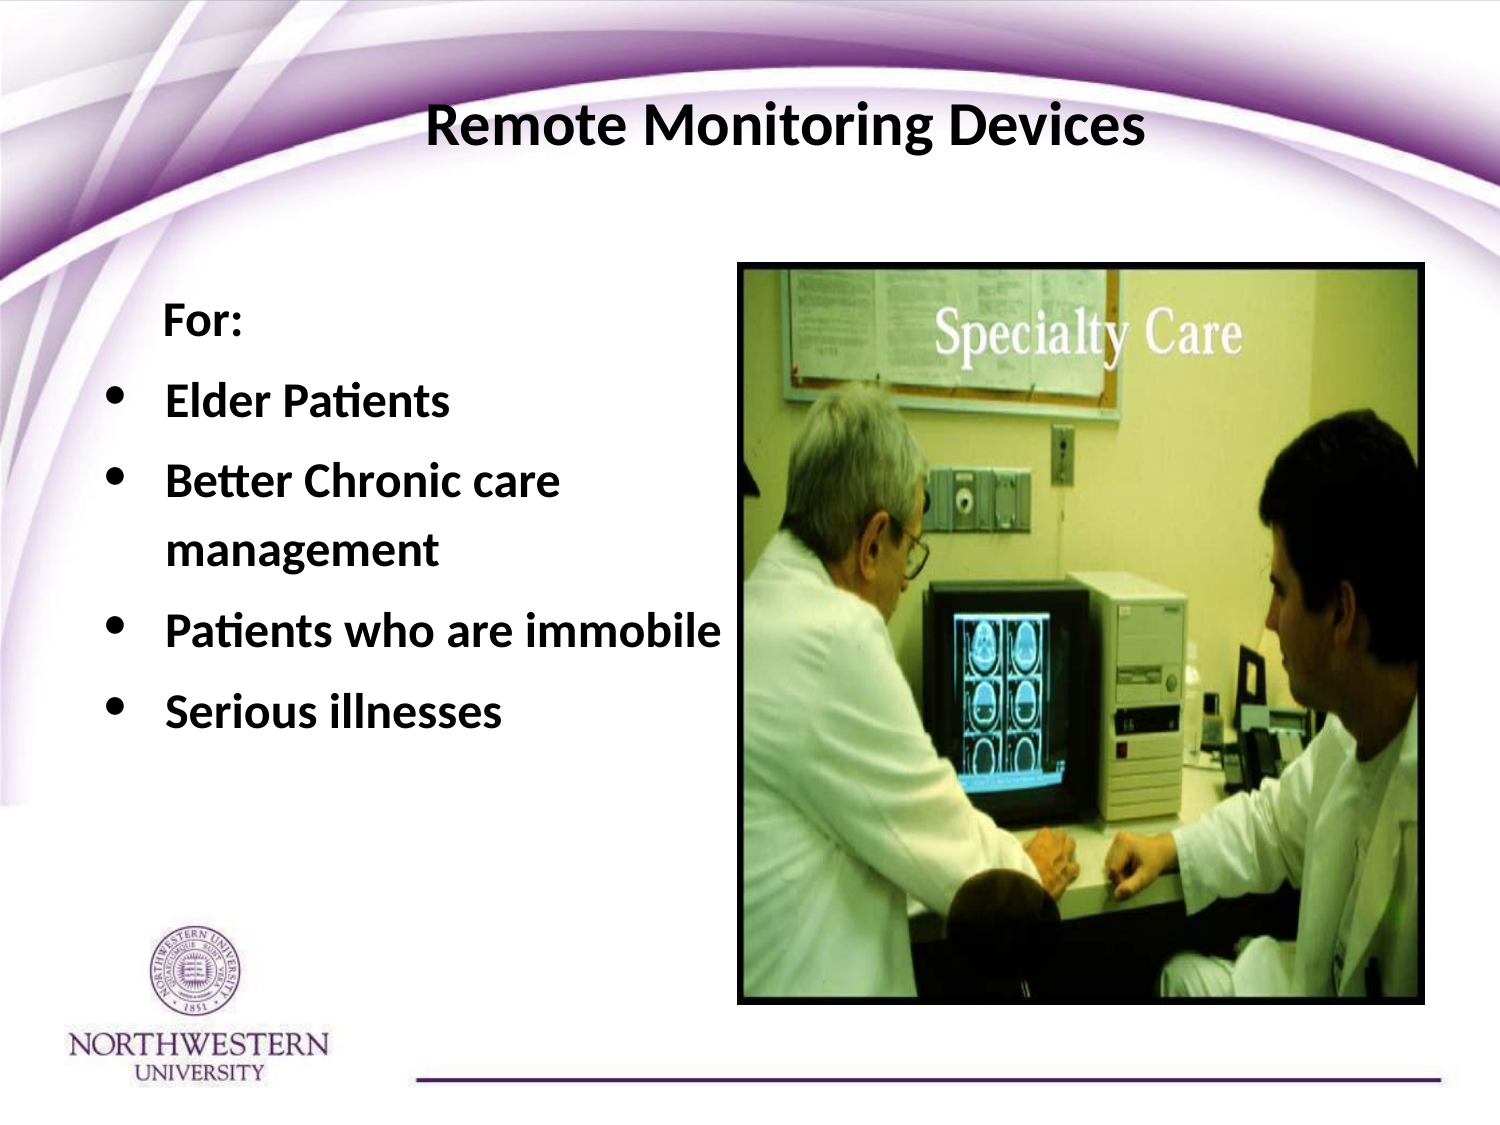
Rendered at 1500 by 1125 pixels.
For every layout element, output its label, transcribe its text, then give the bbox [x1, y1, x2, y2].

picture [0, 0, 1500, 1125]
title Remote Monitoring Devices [75, 101, 1425, 215]
list For: Elder Patients Better Chronic care management Patients who are immobile Serious illnesses [75, 262, 735, 1005]
